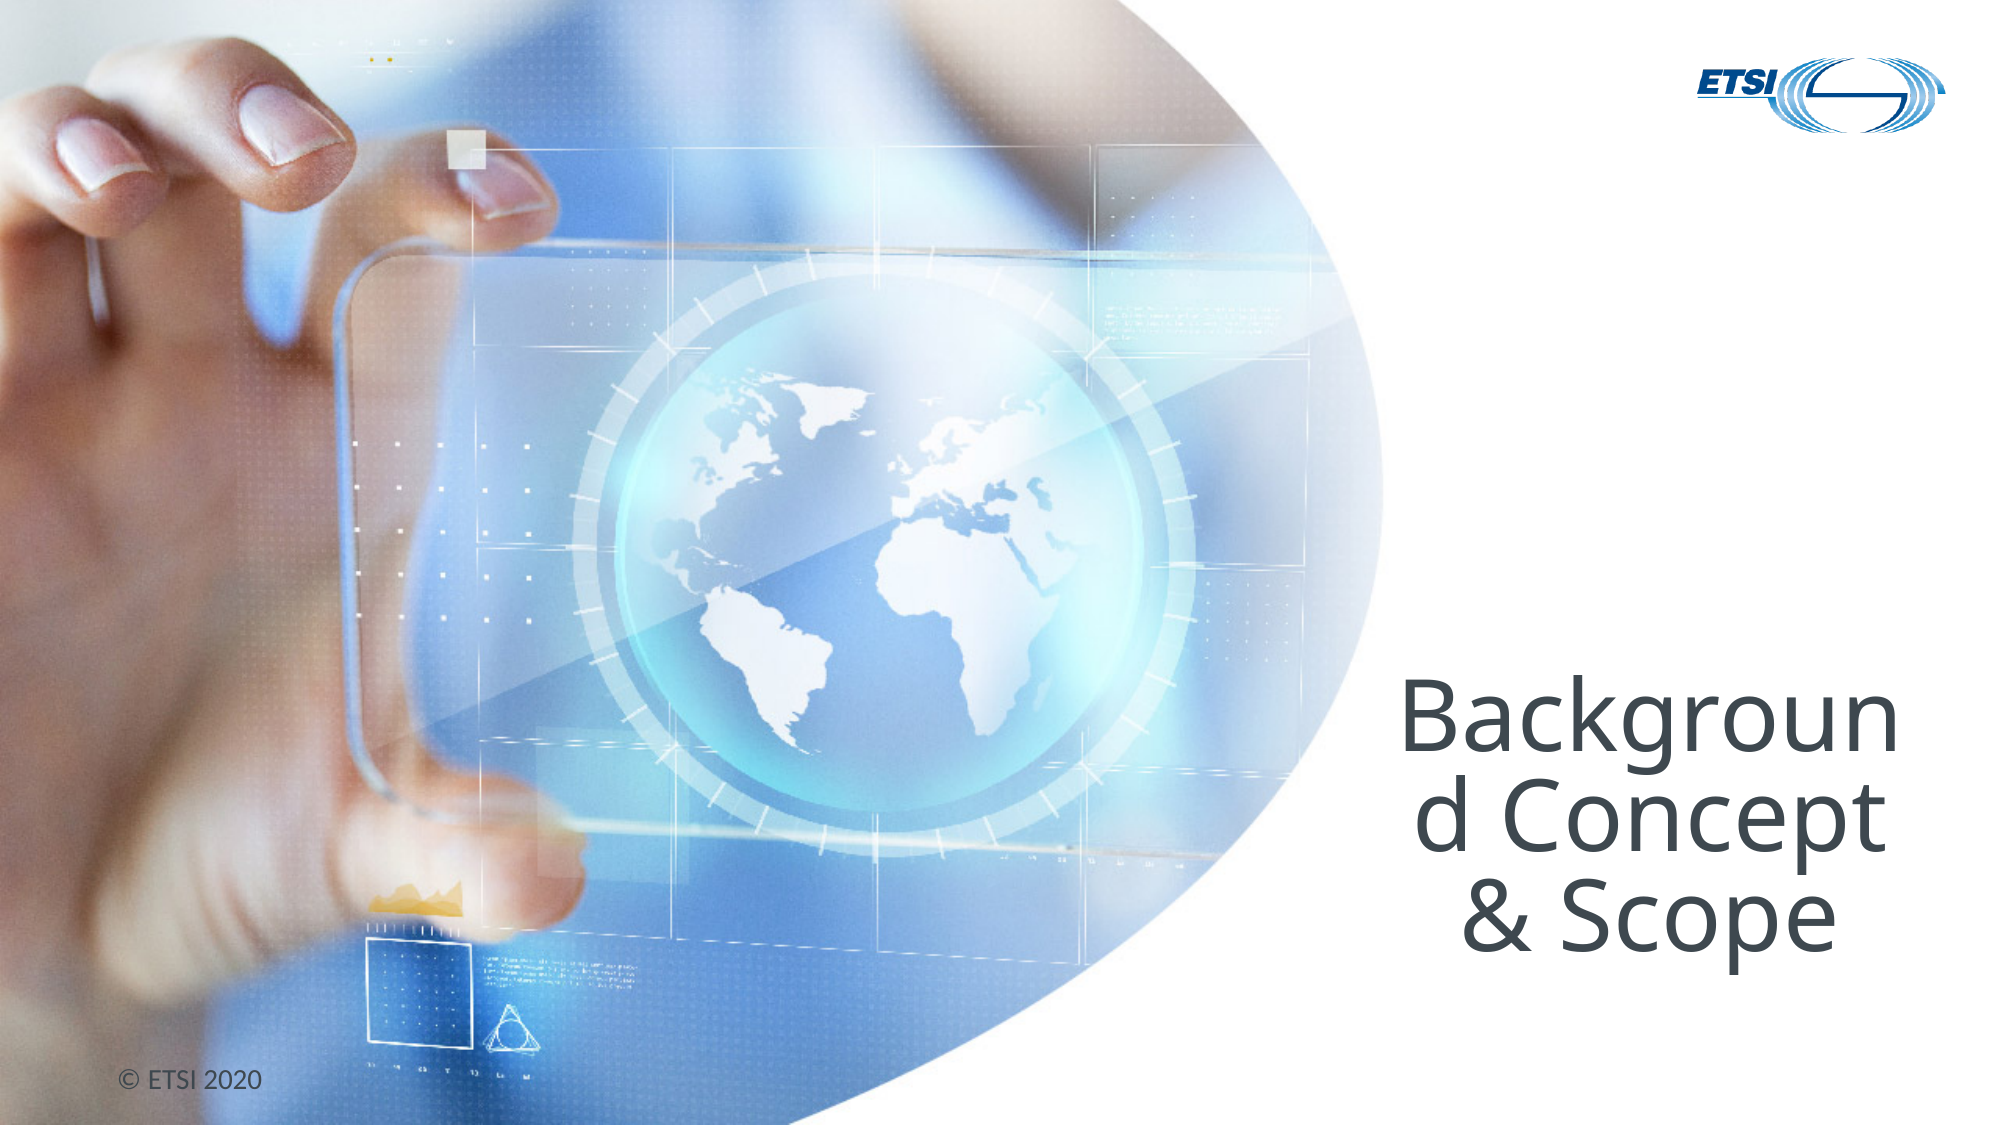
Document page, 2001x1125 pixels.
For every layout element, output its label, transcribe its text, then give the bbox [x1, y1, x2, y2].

picture [0, 0, 2001, 1125]
title Background Concept & Scope [1354, 562, 1946, 1002]
